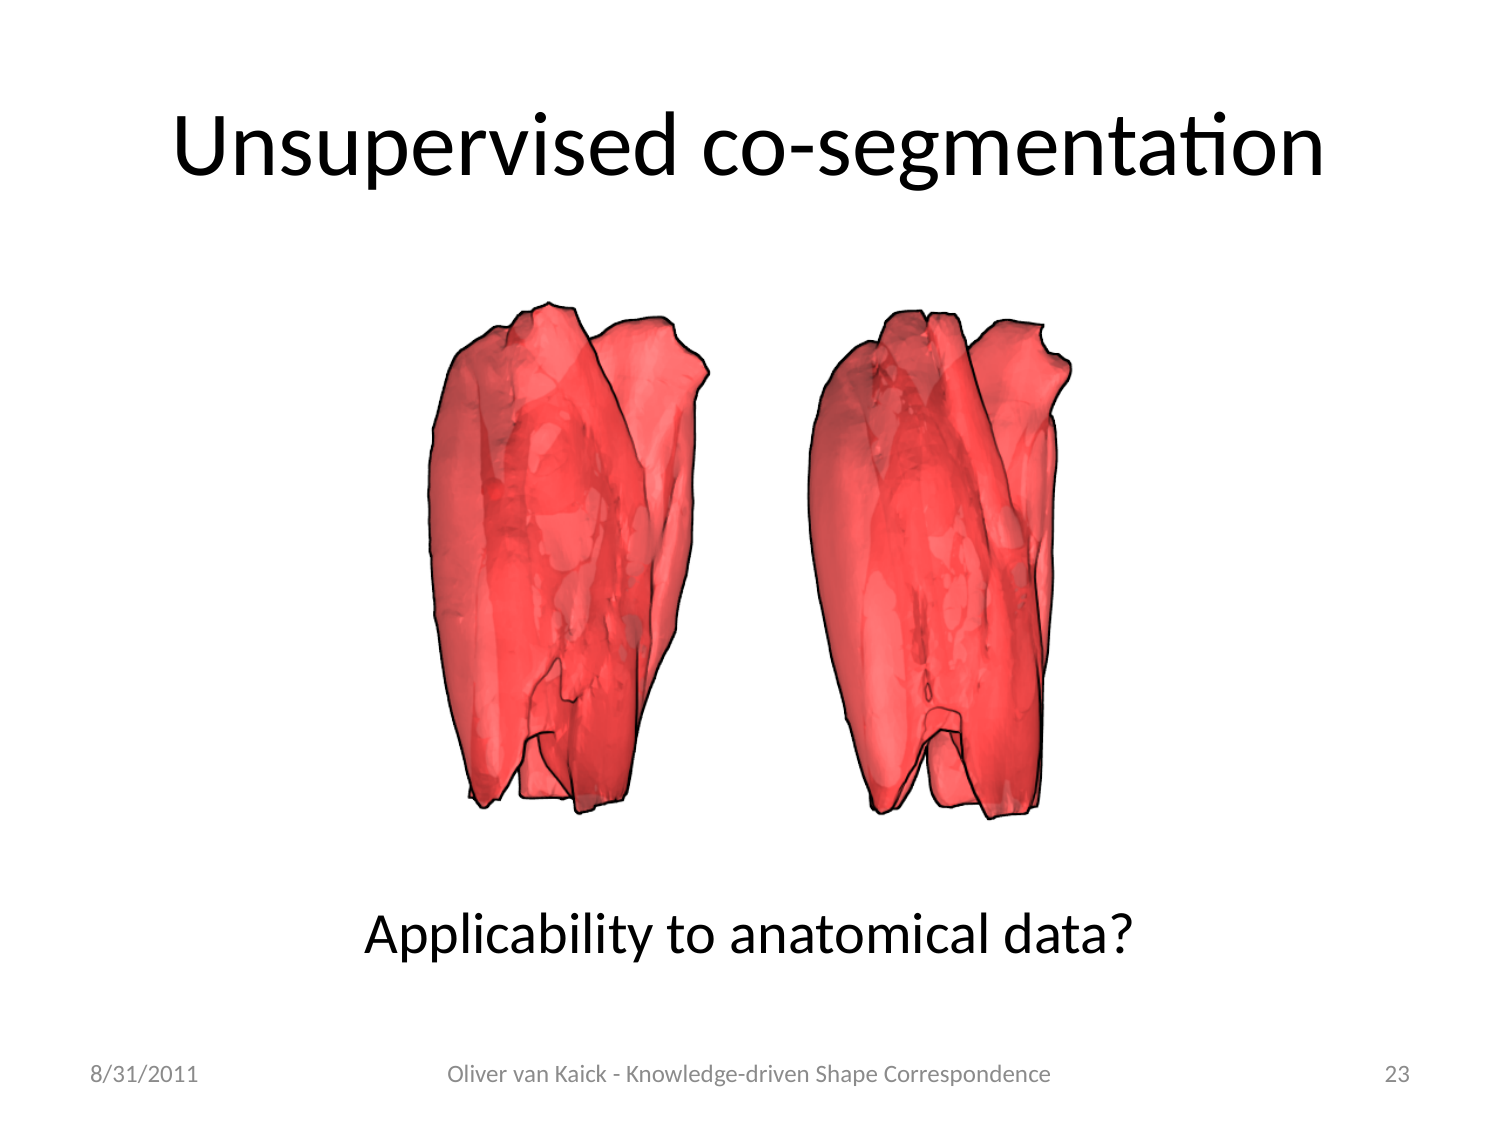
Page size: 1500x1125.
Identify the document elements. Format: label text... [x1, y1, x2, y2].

picture [412, 286, 1088, 839]
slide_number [75, 1042, 325, 1103]
text_box Applicability to anatomical data? [74, 887, 1425, 1005]
slide_number 23 [1175, 1042, 1425, 1103]
title Unsupervised co-segmentation [74, 44, 1426, 233]
footer Oliver van Kaick - Knowledge-driven Shape Correspondence [337, 1042, 1163, 1103]
